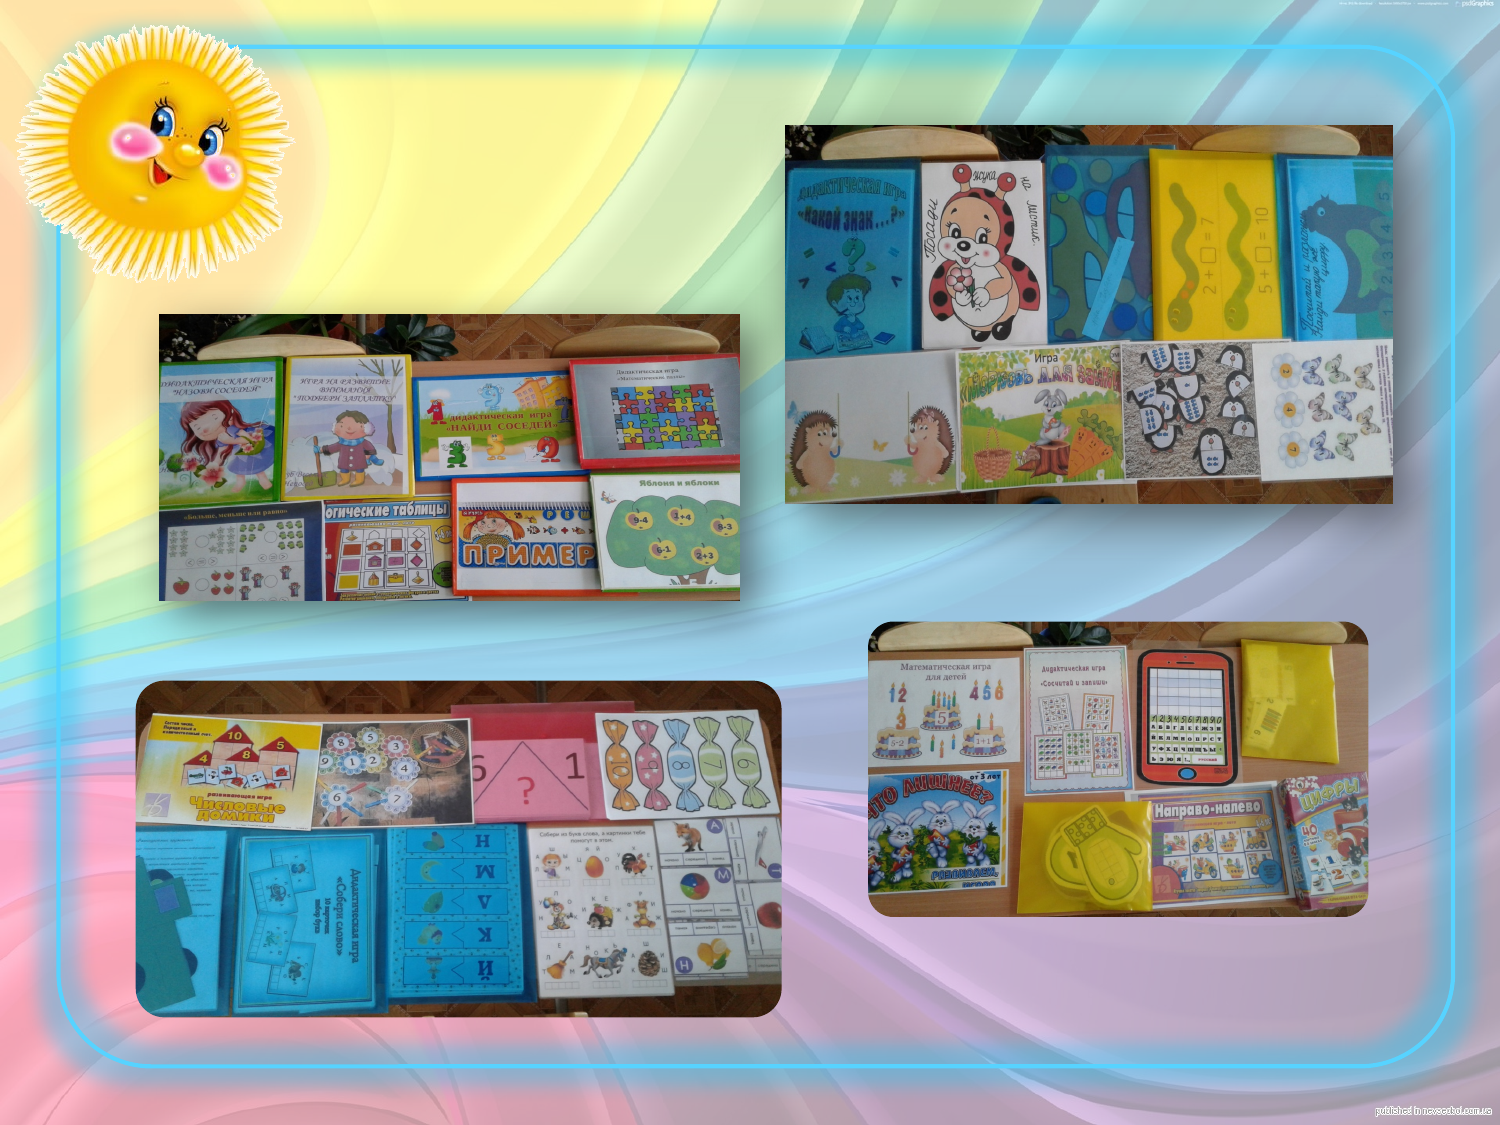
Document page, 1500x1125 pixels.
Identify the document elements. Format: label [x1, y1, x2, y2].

picture [785, 125, 1393, 504]
picture [135, 680, 782, 1018]
picture [11, 11, 740, 601]
picture [867, 621, 1369, 918]
